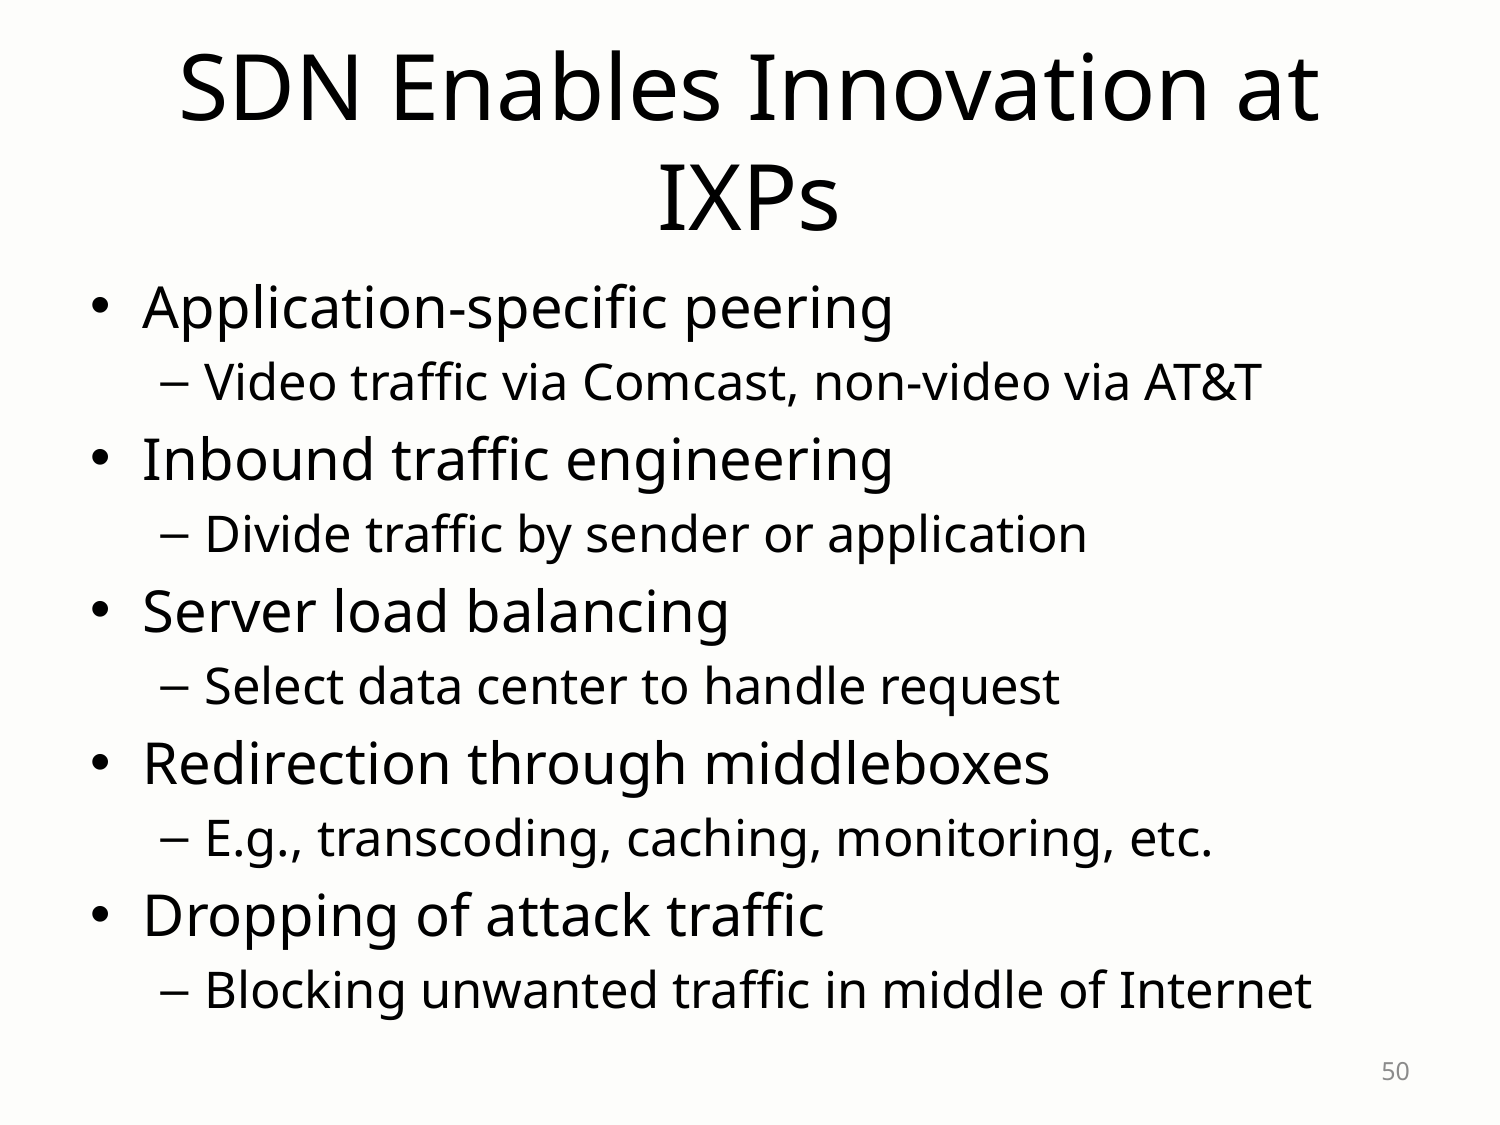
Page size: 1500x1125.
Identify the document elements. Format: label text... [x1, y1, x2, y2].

list Application-specific peering Video traffic via Comcast, non-video via AT&T Inbound traffic engineering Divide traffic by sender or application Server load balancing Select data center to handle request Redirection through middleboxes E.g., transcoding, caching, monitoring, etc. Dropping of attack traffic Blocking unwanted traffic in middle of Internet [75, 262, 1425, 1043]
slide_number 50 [1074, 1042, 1425, 1103]
title SDN Enables Innovation at IXPs [75, 45, 1425, 233]
